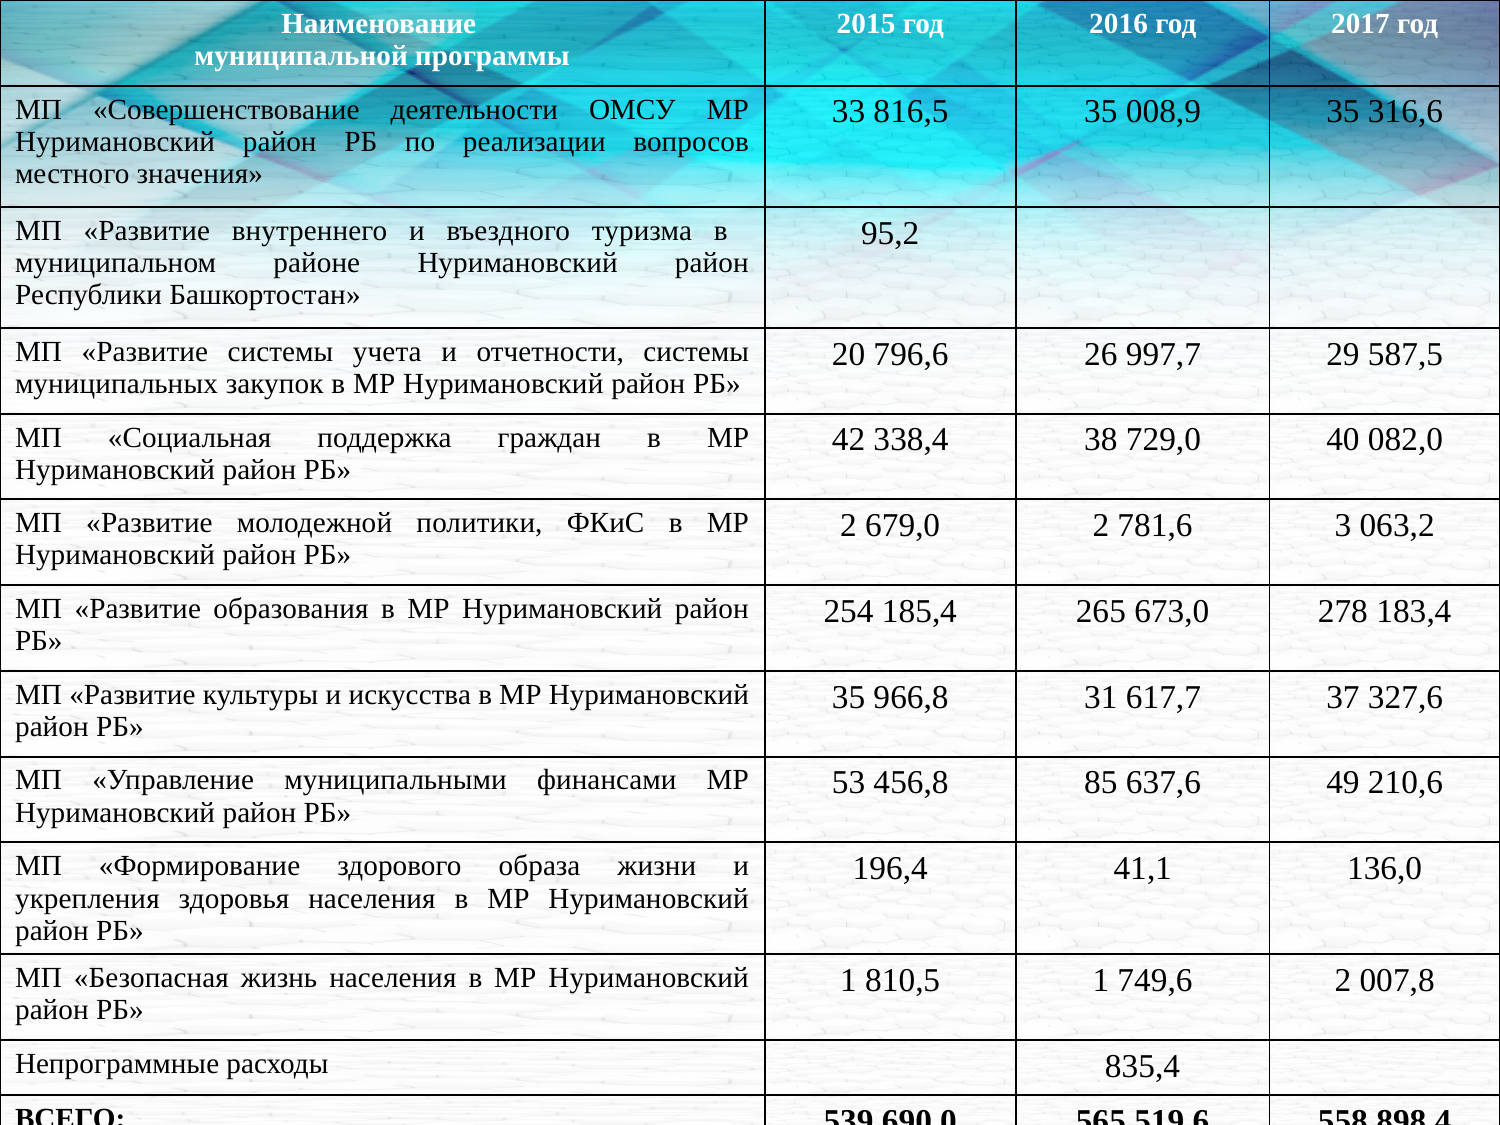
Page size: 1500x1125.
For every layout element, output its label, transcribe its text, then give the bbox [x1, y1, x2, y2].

table_cell 1 749,6 [1017, 955, 1269, 1039]
table_cell МП «Развитие культуры и искусства в МР Нуримановский район РБ» [1, 672, 764, 756]
table_cell МП «Развитие внутреннего и въездного туризма в муниципальном районе Нуримановский район Республики Башкортостан» [1, 208, 764, 327]
table_cell МП «Управление муниципальными финансами МР Нуримановский район РБ» [1, 758, 764, 841]
table_cell [1270, 1041, 1499, 1094]
table_cell 196,4 [766, 843, 1015, 953]
table_cell 35 008,9 [1017, 87, 1269, 206]
table_cell МП «Развитие образования в МР Нуримановский район РБ» [1, 586, 764, 670]
table_cell 1 810,5 [766, 955, 1015, 1039]
table_cell 38 729,0 [1017, 415, 1269, 498]
table_cell 539 690,0 [766, 1096, 1015, 1125]
table_cell МП «Развитие системы учета и отчетности, системы муниципальных закупок в МР Нуримановский район РБ» [1, 329, 764, 413]
table_cell 53 456,8 [766, 758, 1015, 841]
table_cell 35 316,6 [1270, 87, 1499, 206]
table_header 2017 год [1270, 1, 1499, 85]
table_cell Непрограммные расходы [1, 1041, 764, 1094]
table_cell 29 587,5 [1270, 329, 1499, 413]
table_cell 40 082,0 [1270, 415, 1499, 498]
table_cell 31 617,7 [1017, 672, 1269, 756]
table_cell 42 338,4 [766, 415, 1015, 498]
table_cell 565 519,6 [1017, 1096, 1269, 1125]
table_cell 254 185,4 [766, 586, 1015, 670]
table_cell [766, 1041, 1015, 1094]
table_cell 2 679,0 [766, 500, 1015, 584]
table_header 2015 год [766, 1, 1015, 85]
table_cell 37 327,6 [1270, 672, 1499, 756]
table_cell 835,4 [1017, 1041, 1269, 1094]
table_header Наименование муниципальной программы [1, 1, 764, 85]
table_cell 26 997,7 [1017, 329, 1269, 413]
table_cell 278 183,4 [1270, 586, 1499, 670]
table_cell [1270, 208, 1499, 327]
table_cell 33 816,5 [766, 87, 1015, 206]
table_cell МП «Социальная поддержка граждан в МР Нуримановский район РБ» [1, 415, 764, 498]
table_cell 136,0 [1270, 843, 1499, 953]
table_cell [1017, 208, 1269, 327]
table_cell 2 781,6 [1017, 500, 1269, 584]
table_cell 20 796,6 [766, 329, 1015, 413]
table_cell 2 007,8 [1270, 955, 1499, 1039]
table_cell 95,2 [766, 208, 1015, 327]
table_cell 35 966,8 [766, 672, 1015, 756]
table_cell 3 063,2 [1270, 500, 1499, 584]
table_cell 41,1 [1017, 843, 1269, 953]
table_cell МП «Развитие молодежной политики, ФКиС в МР Нуримановский район РБ» [1, 500, 764, 584]
table_cell МП «Безопасная жизнь населения в МР Нуримановский район РБ» [1, 955, 764, 1039]
table_cell ВСЕГО: [1, 1096, 764, 1125]
table_cell 85 637,6 [1017, 758, 1269, 841]
table_cell 265 673,0 [1017, 586, 1269, 670]
table_cell МП «Формирование здорового образа жизни и укрепления здоровья населения в МР Нуримановский район РБ» [1, 843, 764, 953]
table_cell МП «Совершенствование деятельности ОМСУ МР Нуримановский район РБ по реализации вопросов местного значения» [1, 87, 764, 206]
table_cell 558 898,4 [1270, 1096, 1499, 1125]
table_cell 49 210,6 [1270, 758, 1499, 841]
table_header 2016 год [1017, 1, 1269, 85]
